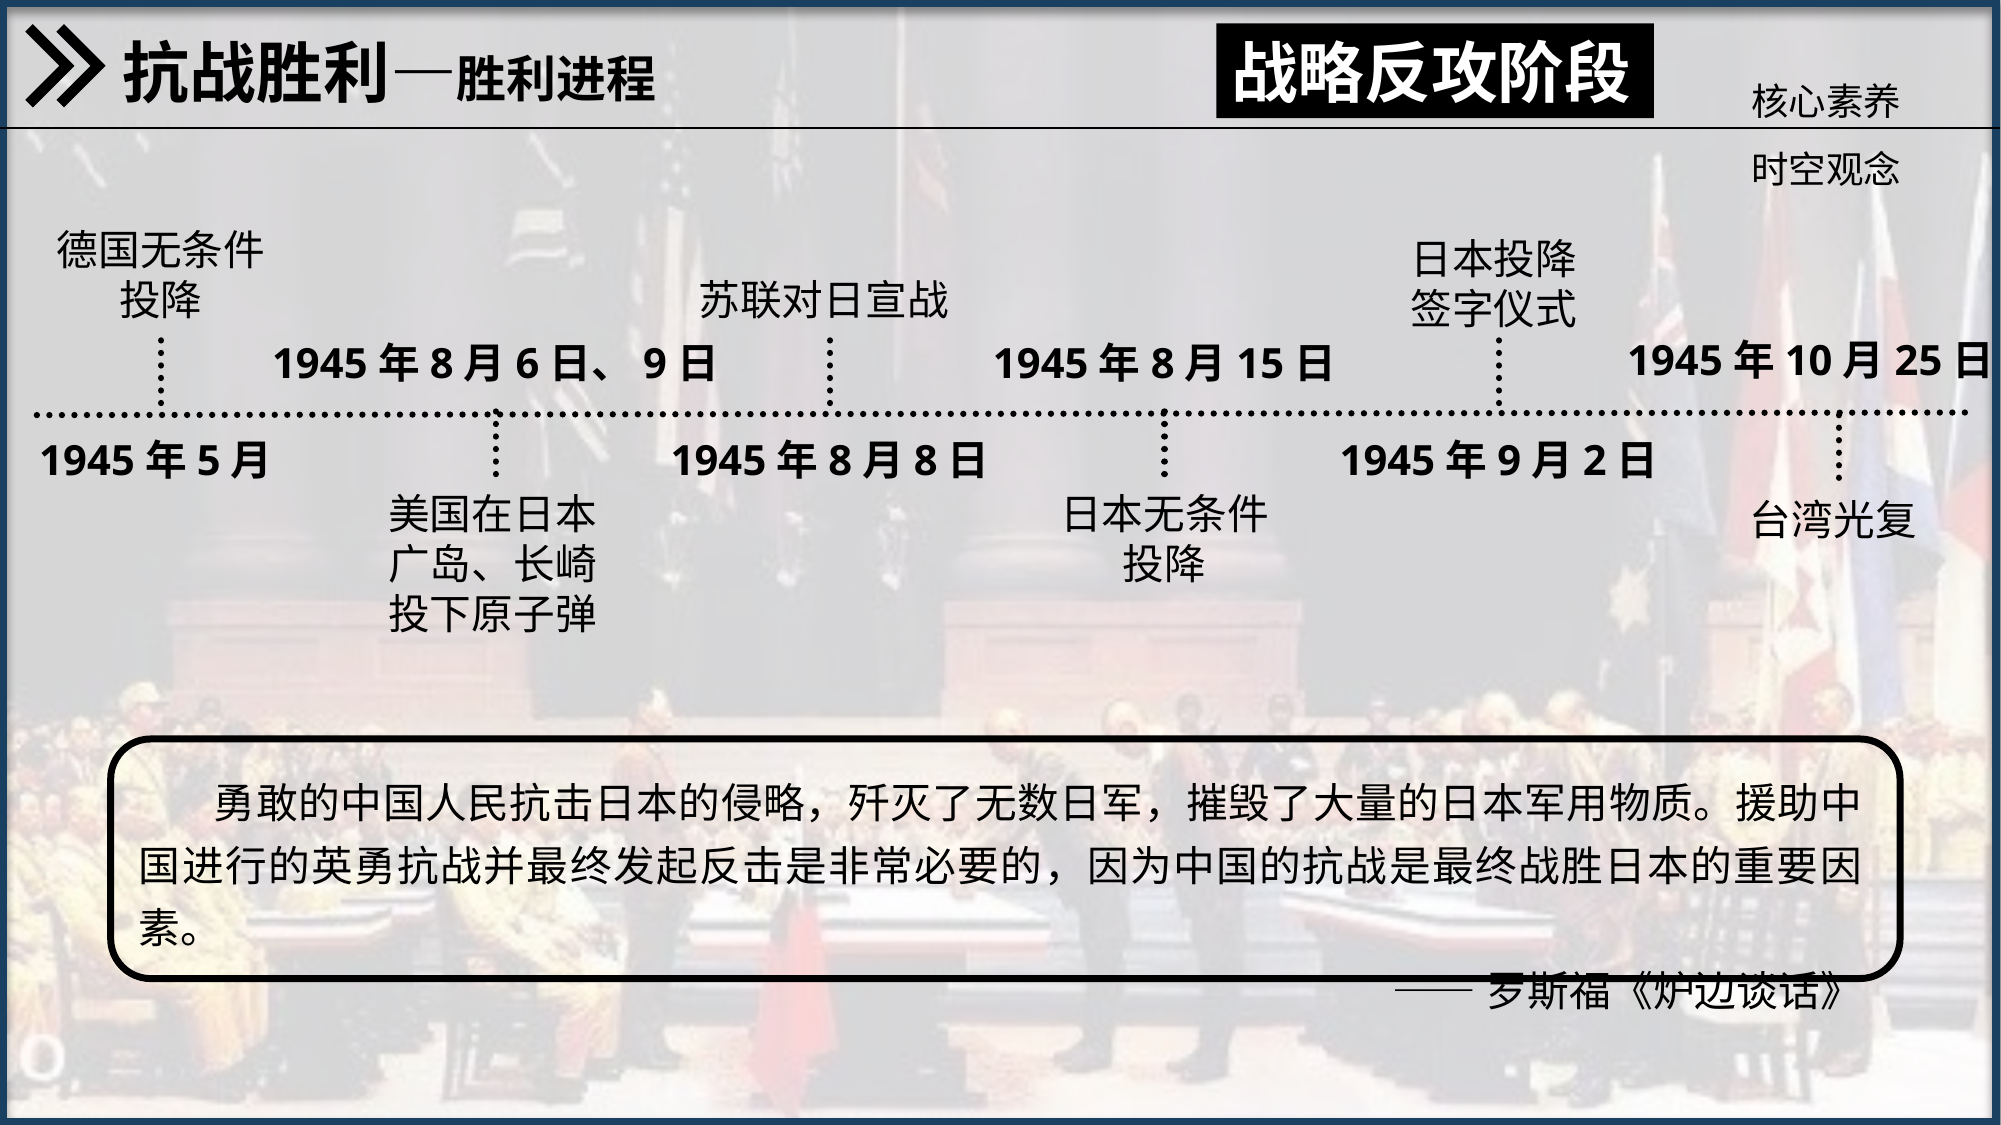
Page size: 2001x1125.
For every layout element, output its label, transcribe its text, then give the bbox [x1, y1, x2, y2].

text_box [25, 24, 75, 108]
text_box 战略反攻阶段 [1216, 23, 1654, 119]
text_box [0, 215, 1980, 647]
text_box 核心素养 时空观念 [1736, 140, 1935, 198]
text_box [56, 24, 106, 108]
text_box 抗战胜利—胜利进程 [108, 23, 685, 119]
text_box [110, 738, 1901, 979]
text_box 核心素养 时空观念 [1736, 48, 1935, 127]
